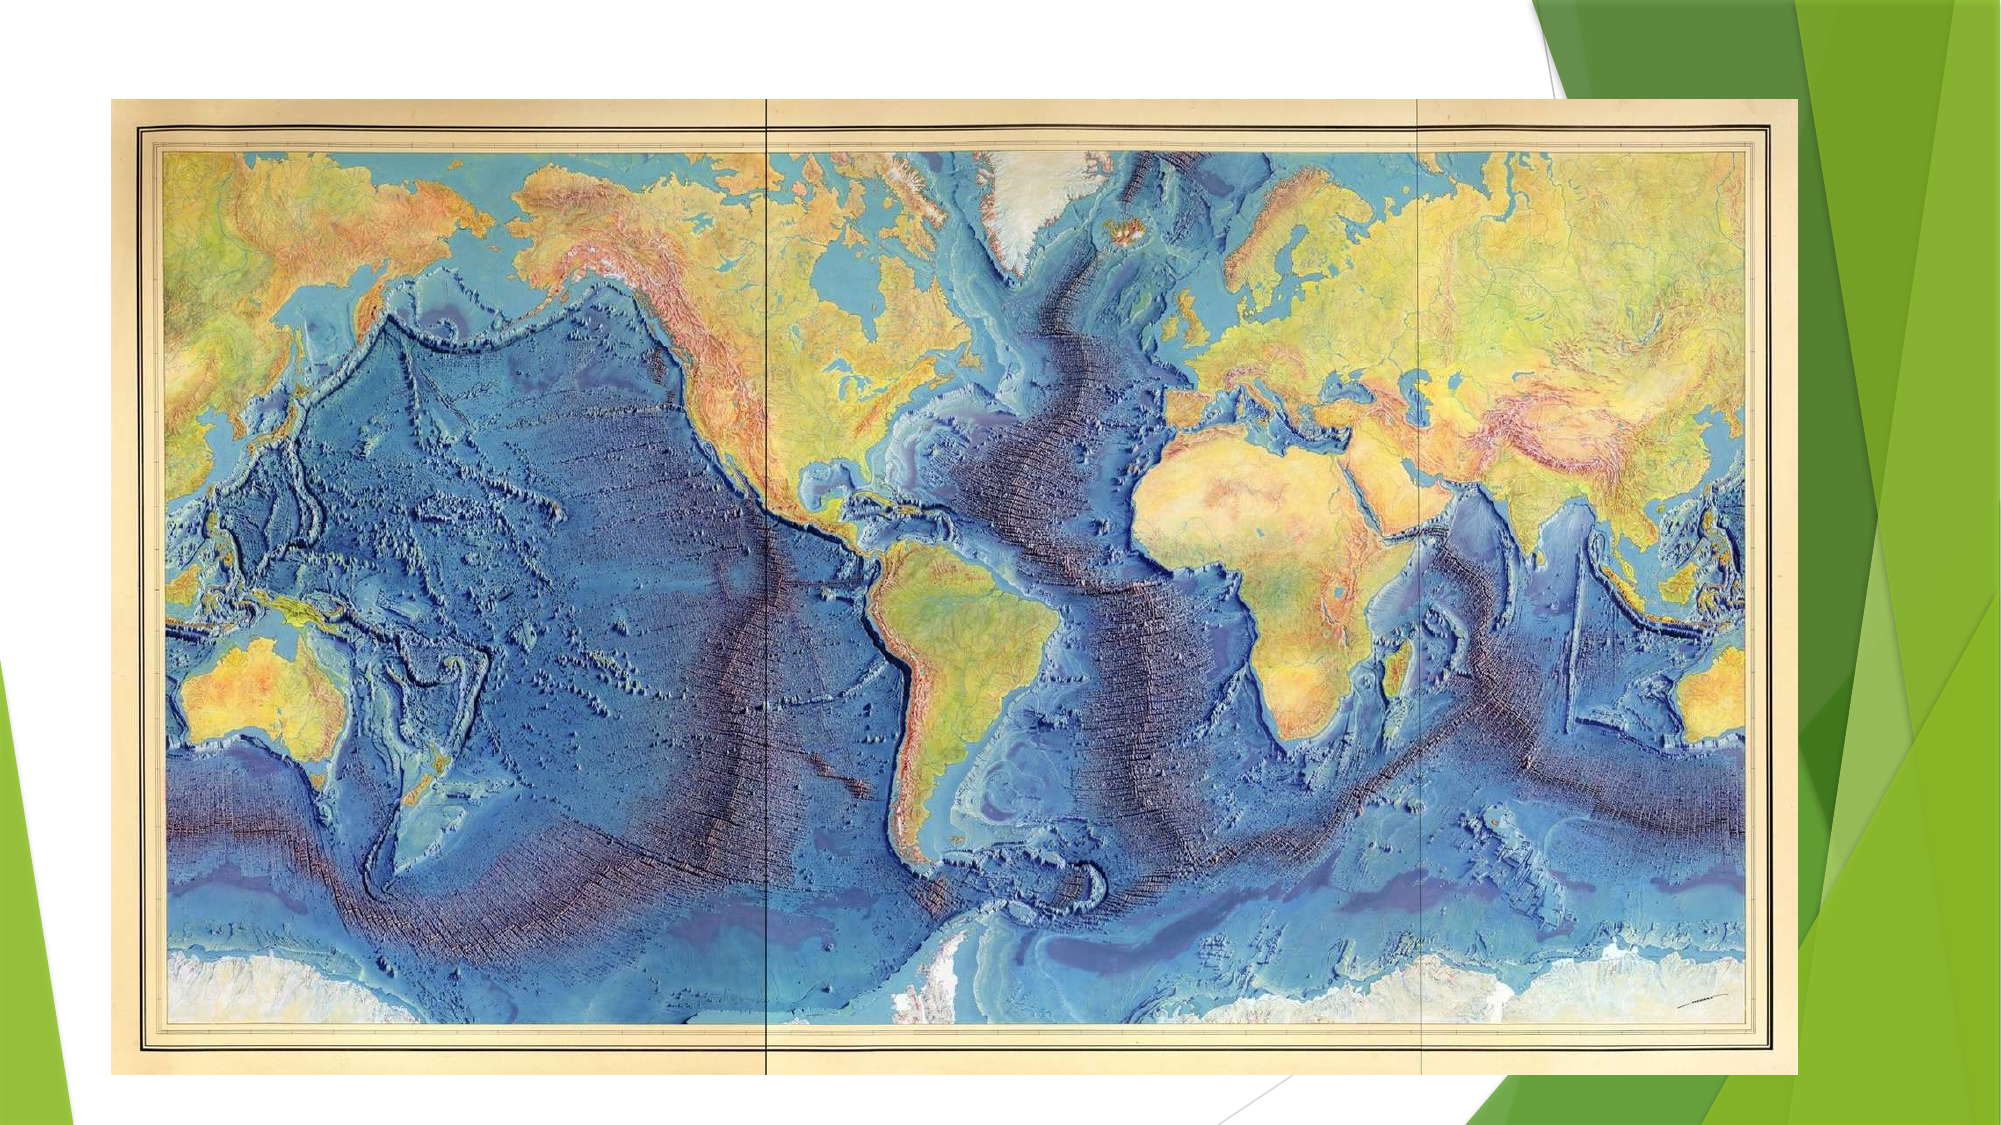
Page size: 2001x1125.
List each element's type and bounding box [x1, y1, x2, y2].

list [110, 99, 1799, 1076]
